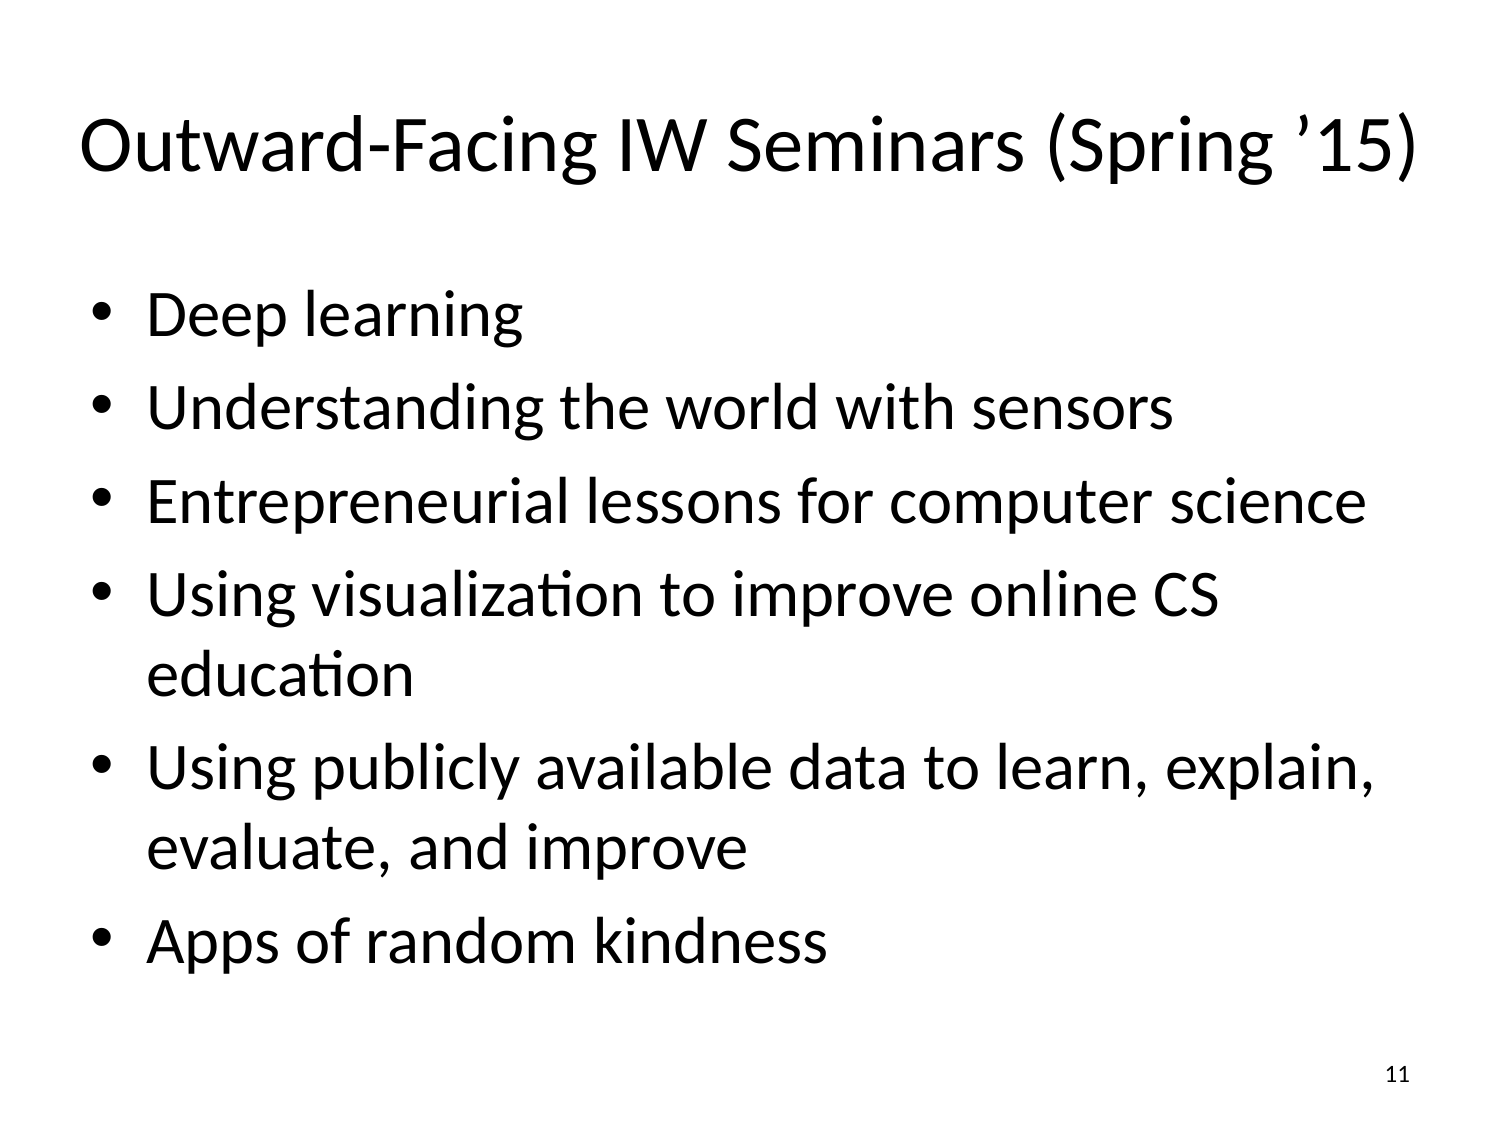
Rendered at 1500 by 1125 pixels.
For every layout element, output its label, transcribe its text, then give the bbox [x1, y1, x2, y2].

slide_number 10 [1074, 1042, 1425, 1103]
list Deep learning Understanding the world with sensors Entrepreneurial lessons for computer science Using visualization to improve online CS education Using publicly available data to learn, explain, evaluate, and improve Apps of random kindness [75, 262, 1425, 1005]
title Outward-Facing IW Seminars (Spring ’15) [40, 45, 1462, 233]
